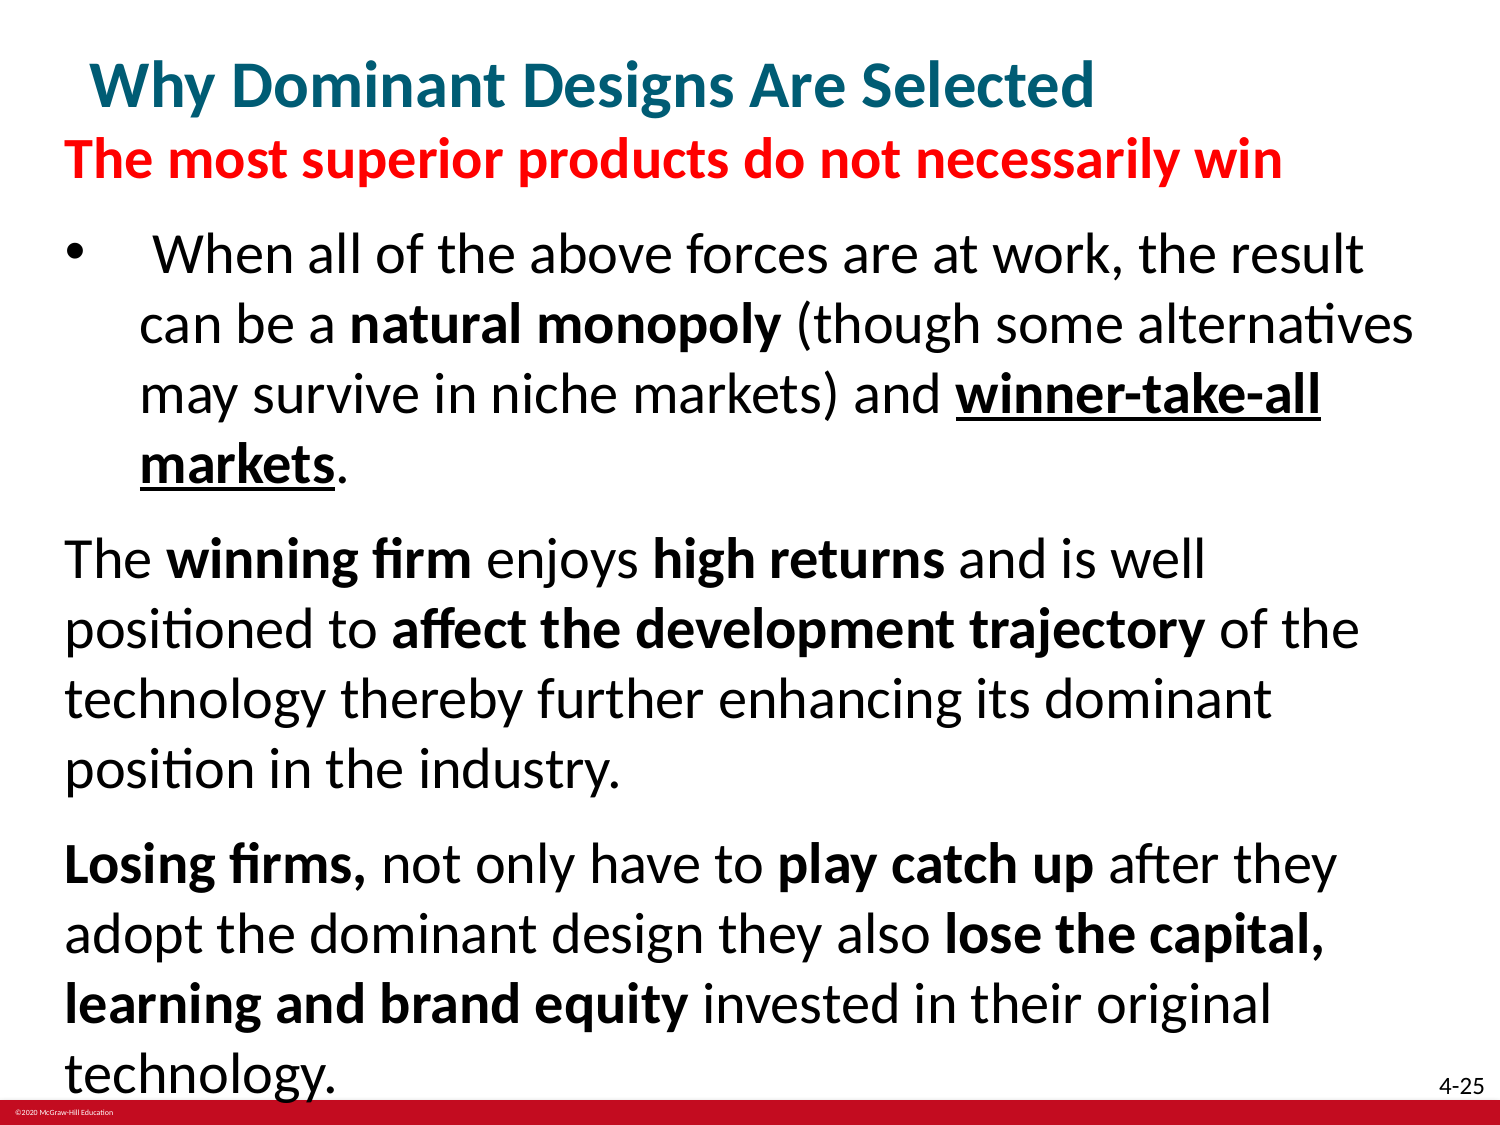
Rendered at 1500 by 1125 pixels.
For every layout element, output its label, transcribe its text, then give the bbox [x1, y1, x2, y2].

title Why Dominant Designs Are Selected [75, 24, 1425, 112]
list The most superior products do not necessarily win When all of the above forces are at work, the result can be a natural monopoly (though some alternatives may survive in niche markets) and winner-take-all markets. The winning firm enjoys high returns and is well positioned to affect the development trajectory of the technology thereby further enhancing its dominant position in the industry. Losing firms, not only have to play catch up after they adopt the dominant design they also lose the capital, learning and brand equity invested in their original technology. [50, 112, 1463, 1083]
